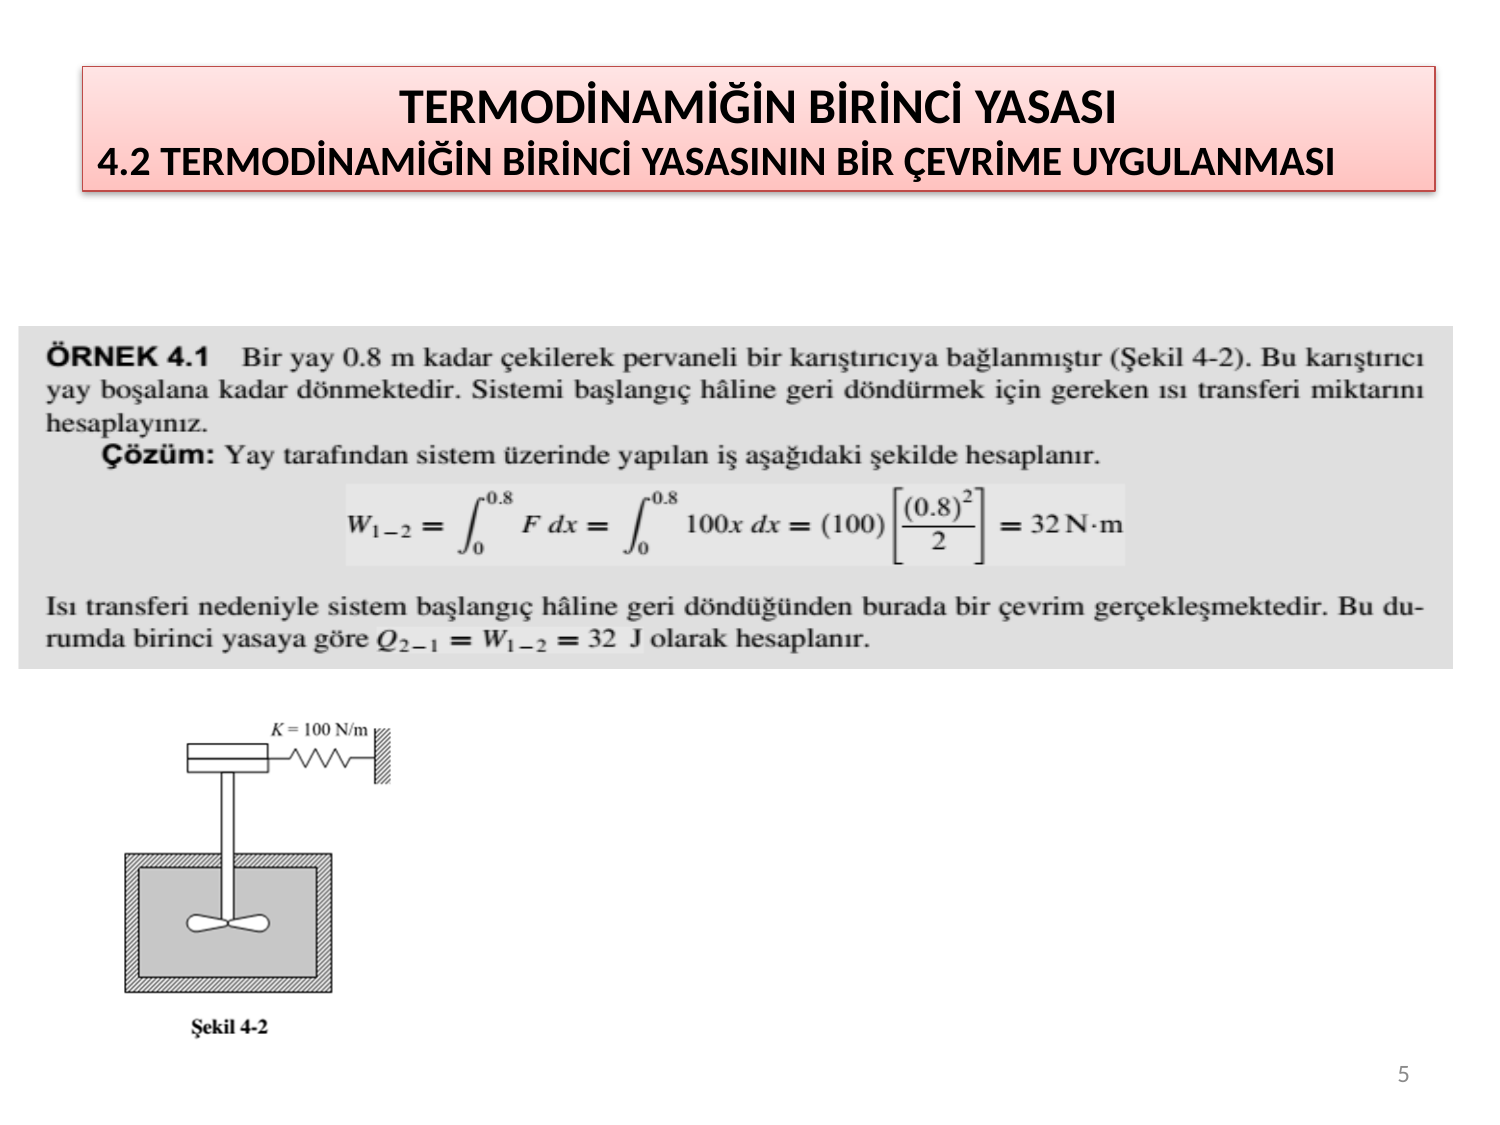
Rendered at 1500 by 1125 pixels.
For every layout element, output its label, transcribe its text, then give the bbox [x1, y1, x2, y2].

picture [91, 703, 438, 1058]
picture [17, 326, 1453, 670]
text_box TERMODİNAMİĞİN BİRİNCİ YASASI 4.2 TERMODİNAMİĞİN BİRİNCİ YASASININ BİR ÇEVRİME UYGULANMASI [82, 66, 1436, 192]
slide_number 5 [1074, 1042, 1425, 1103]
